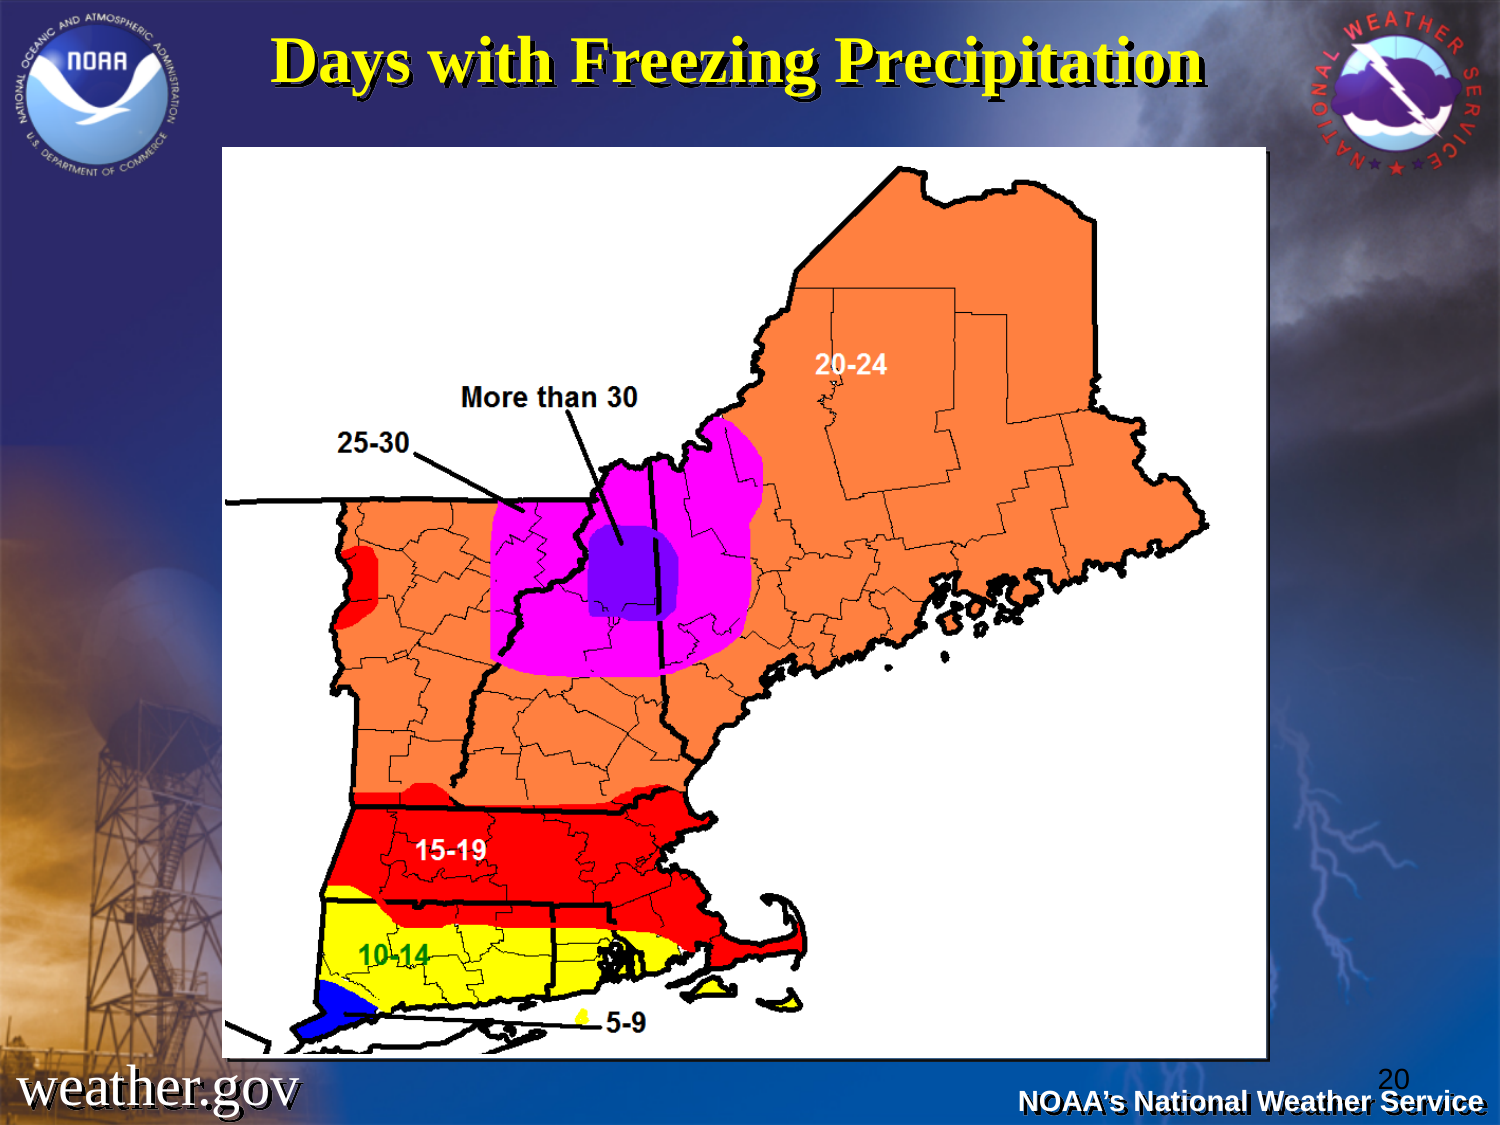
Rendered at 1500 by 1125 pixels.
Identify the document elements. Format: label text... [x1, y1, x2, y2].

text_box 20 [1074, 1024, 1425, 1103]
title Days with Freezing Precipitation [62, 0, 1413, 113]
picture [0, 0, 1500, 1125]
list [224, 149, 1263, 1055]
